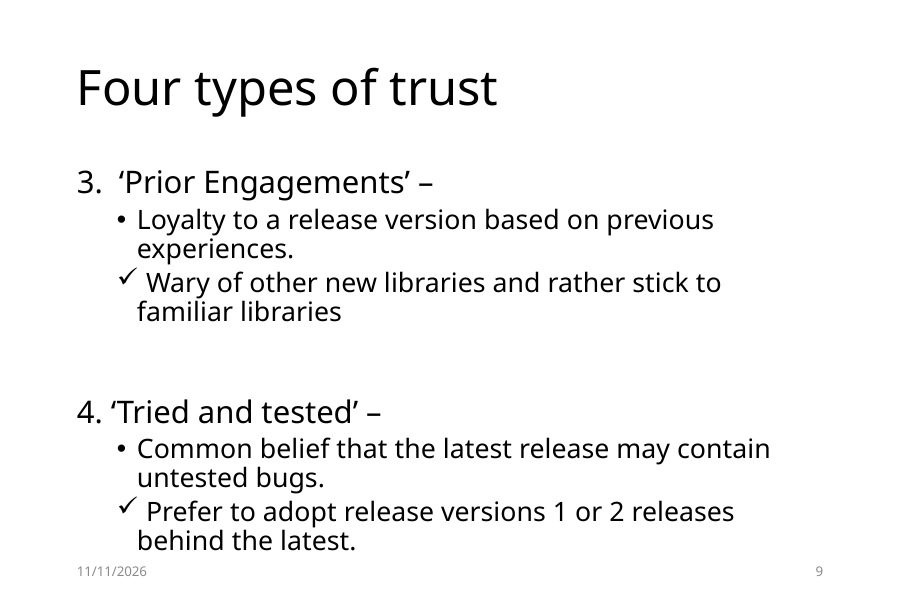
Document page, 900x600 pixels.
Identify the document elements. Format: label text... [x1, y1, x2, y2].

slide_number 9 [635, 556, 839, 589]
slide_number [61, 556, 265, 589]
list 3. ‘Prior Engagements’ – Loyalty to a release version based on previous experiences. Wary of other new libraries and rather stick to familiar libraries 4. ‘Tried and tested’ – Common belief that the latest release may contain untested bugs. Prefer to adopt release versions 1 or 2 releases behind the latest. [61, 159, 839, 541]
title Four types of trust [61, 31, 839, 148]
